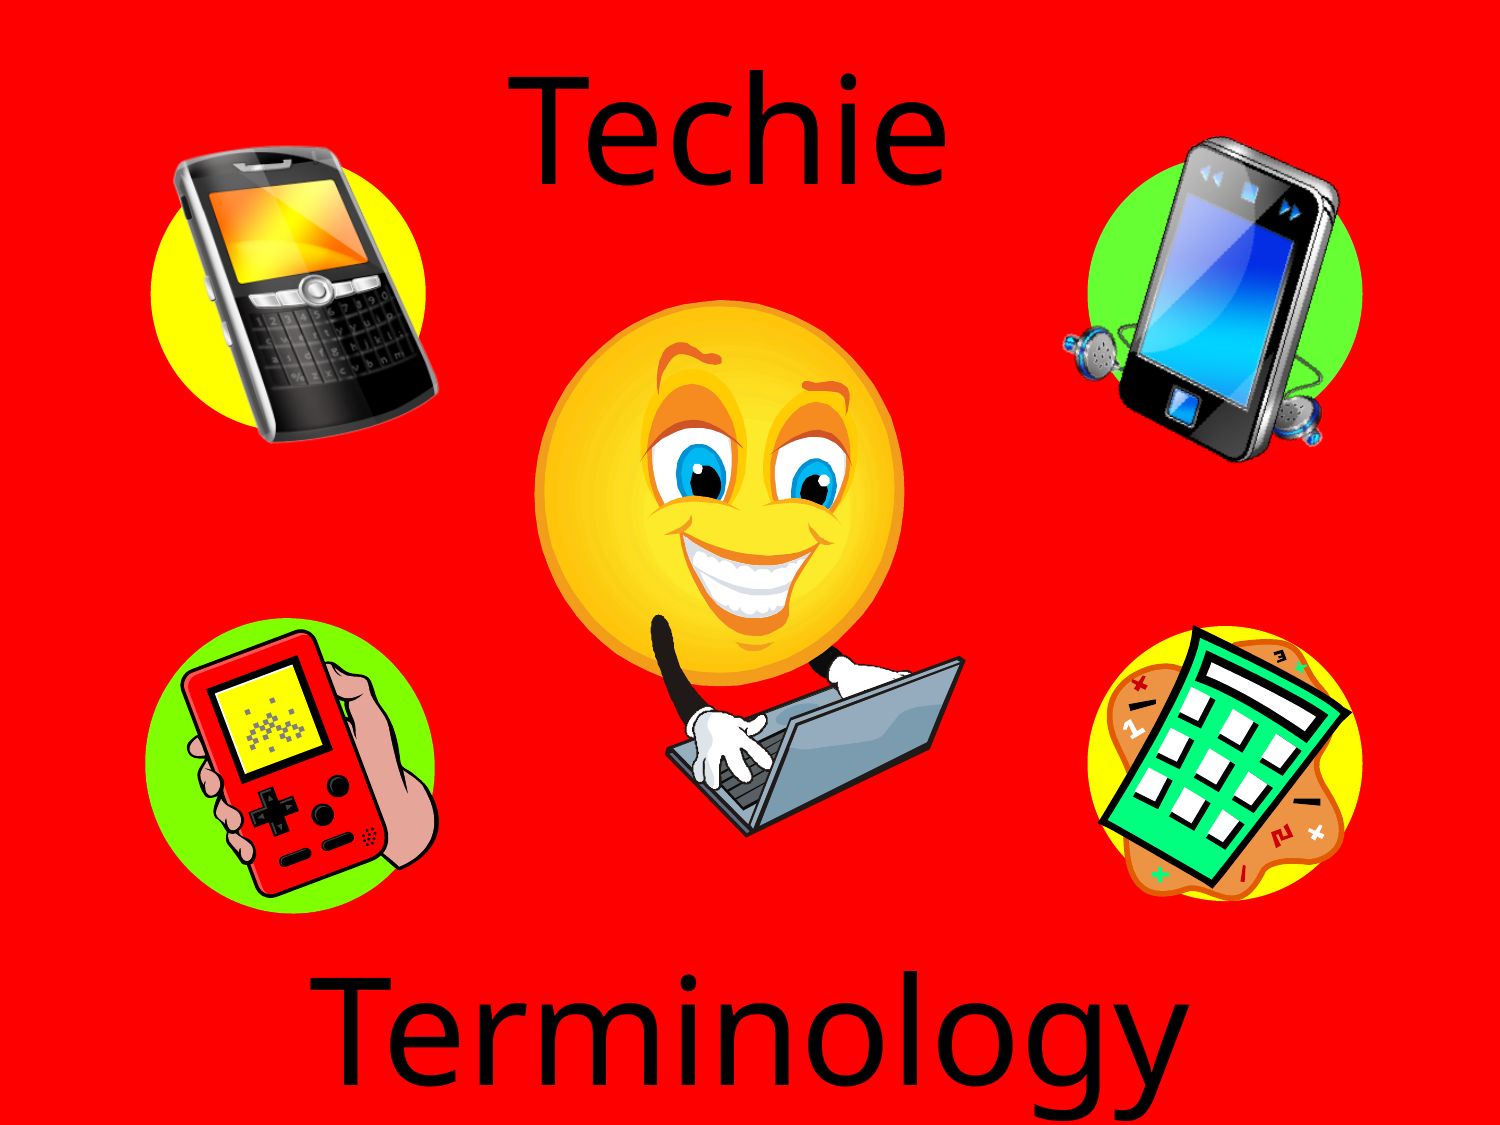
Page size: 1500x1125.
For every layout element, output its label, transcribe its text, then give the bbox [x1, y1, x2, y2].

picture [534, 299, 966, 838]
picture [131, 137, 445, 451]
picture [141, 612, 435, 915]
picture [1097, 624, 1353, 903]
title Techie Terminology [0, 24, 1500, 1125]
picture [1001, 88, 1404, 492]
